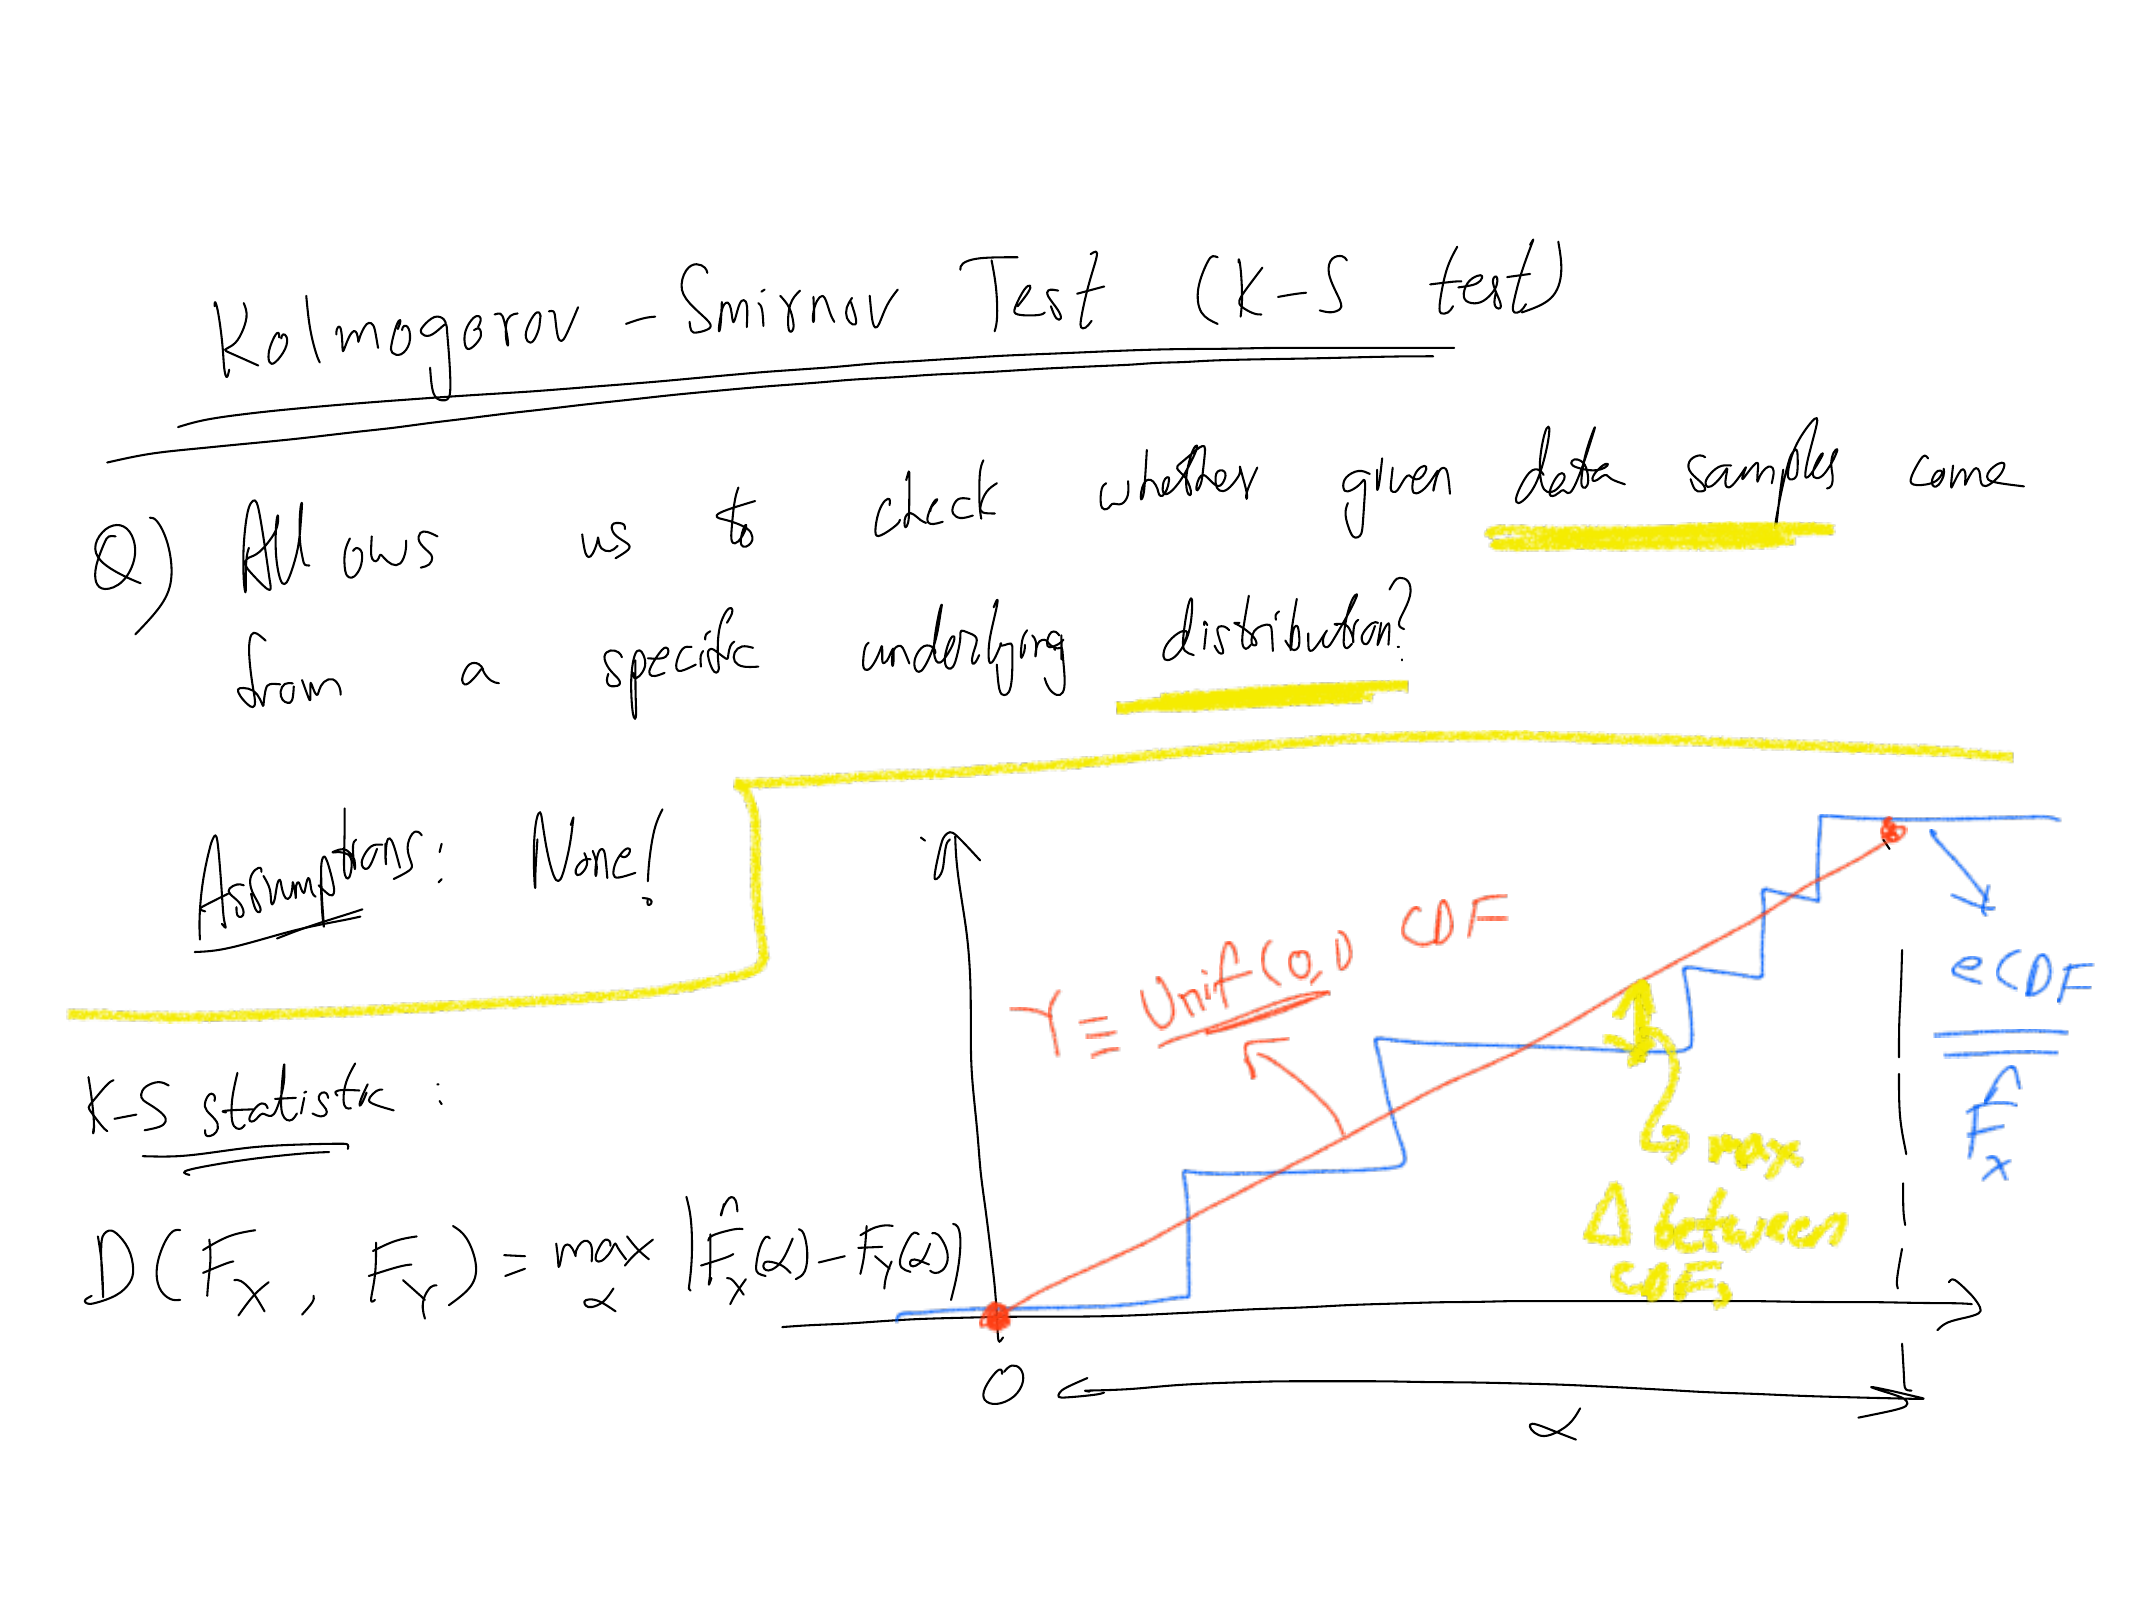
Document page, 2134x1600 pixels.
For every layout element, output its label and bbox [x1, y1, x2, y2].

text_box [63, 239, 2098, 1440]
